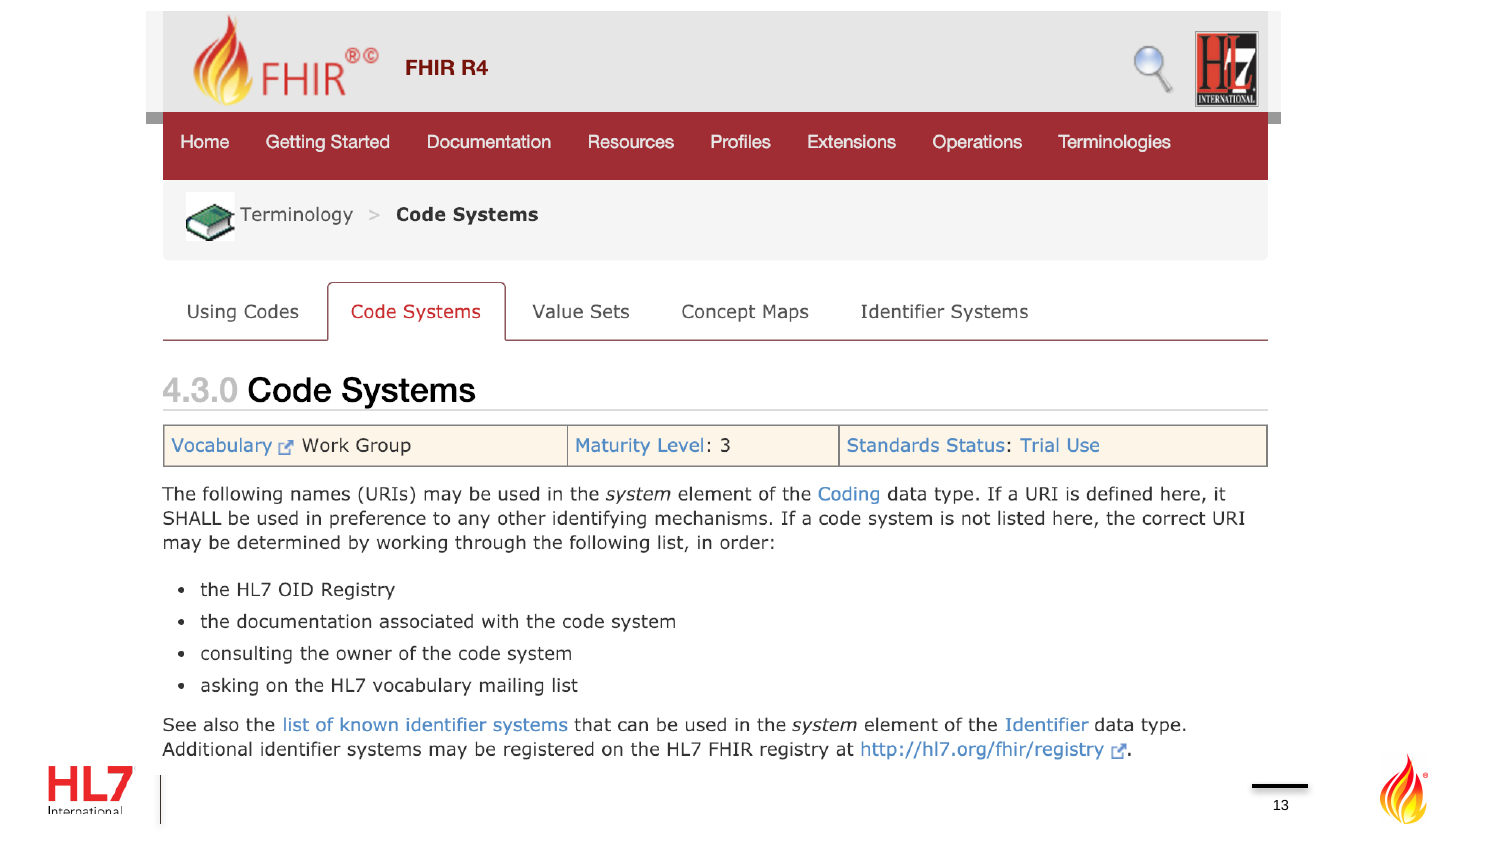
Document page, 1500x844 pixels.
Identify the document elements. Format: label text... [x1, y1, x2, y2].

slide_number 13 [1258, 786, 1304, 813]
picture [146, 11, 1281, 775]
picture [1380, 753, 1428, 824]
